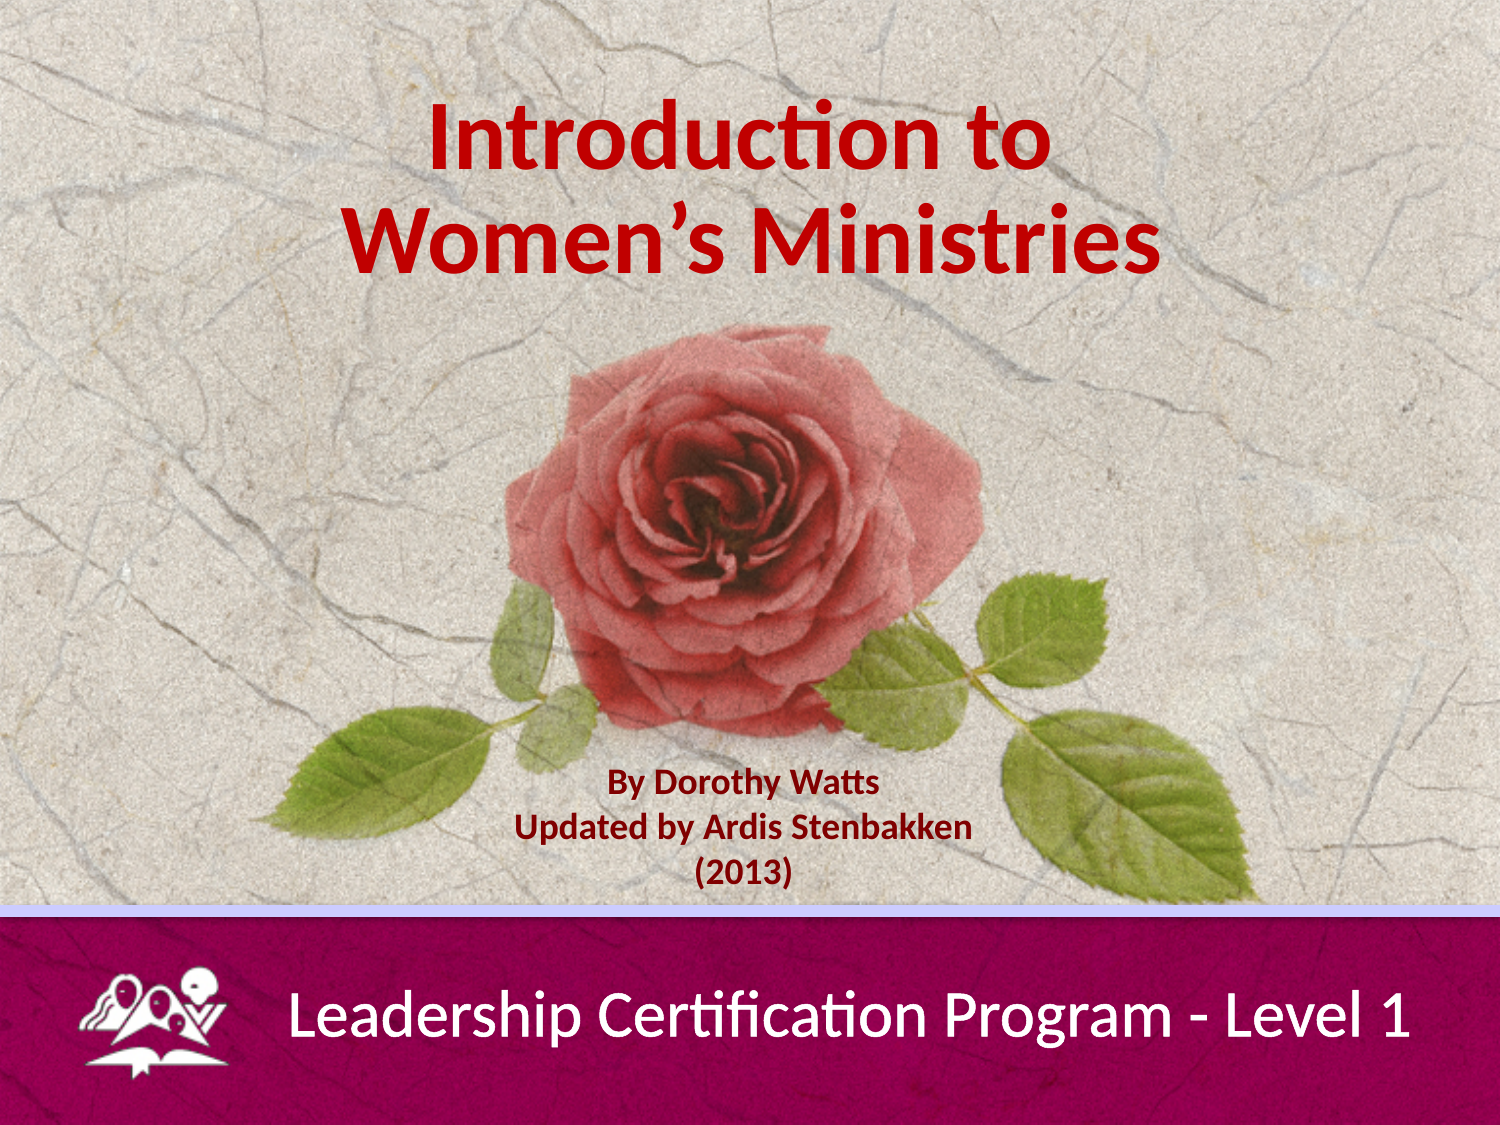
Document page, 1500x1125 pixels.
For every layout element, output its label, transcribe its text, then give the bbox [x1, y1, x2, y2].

text_box By Dorothy Watts Updated by Ardis Stenbakken (2013) [449, 749, 1038, 900]
picture [0, 0, 1500, 905]
text_box Introduction to Women’s Ministries [1, 1, 1500, 378]
picture [0, 917, 1500, 1125]
text_box [0, 905, 1500, 917]
text_box Leadership Certification Program - Level 1 [99, 962, 1500, 1058]
